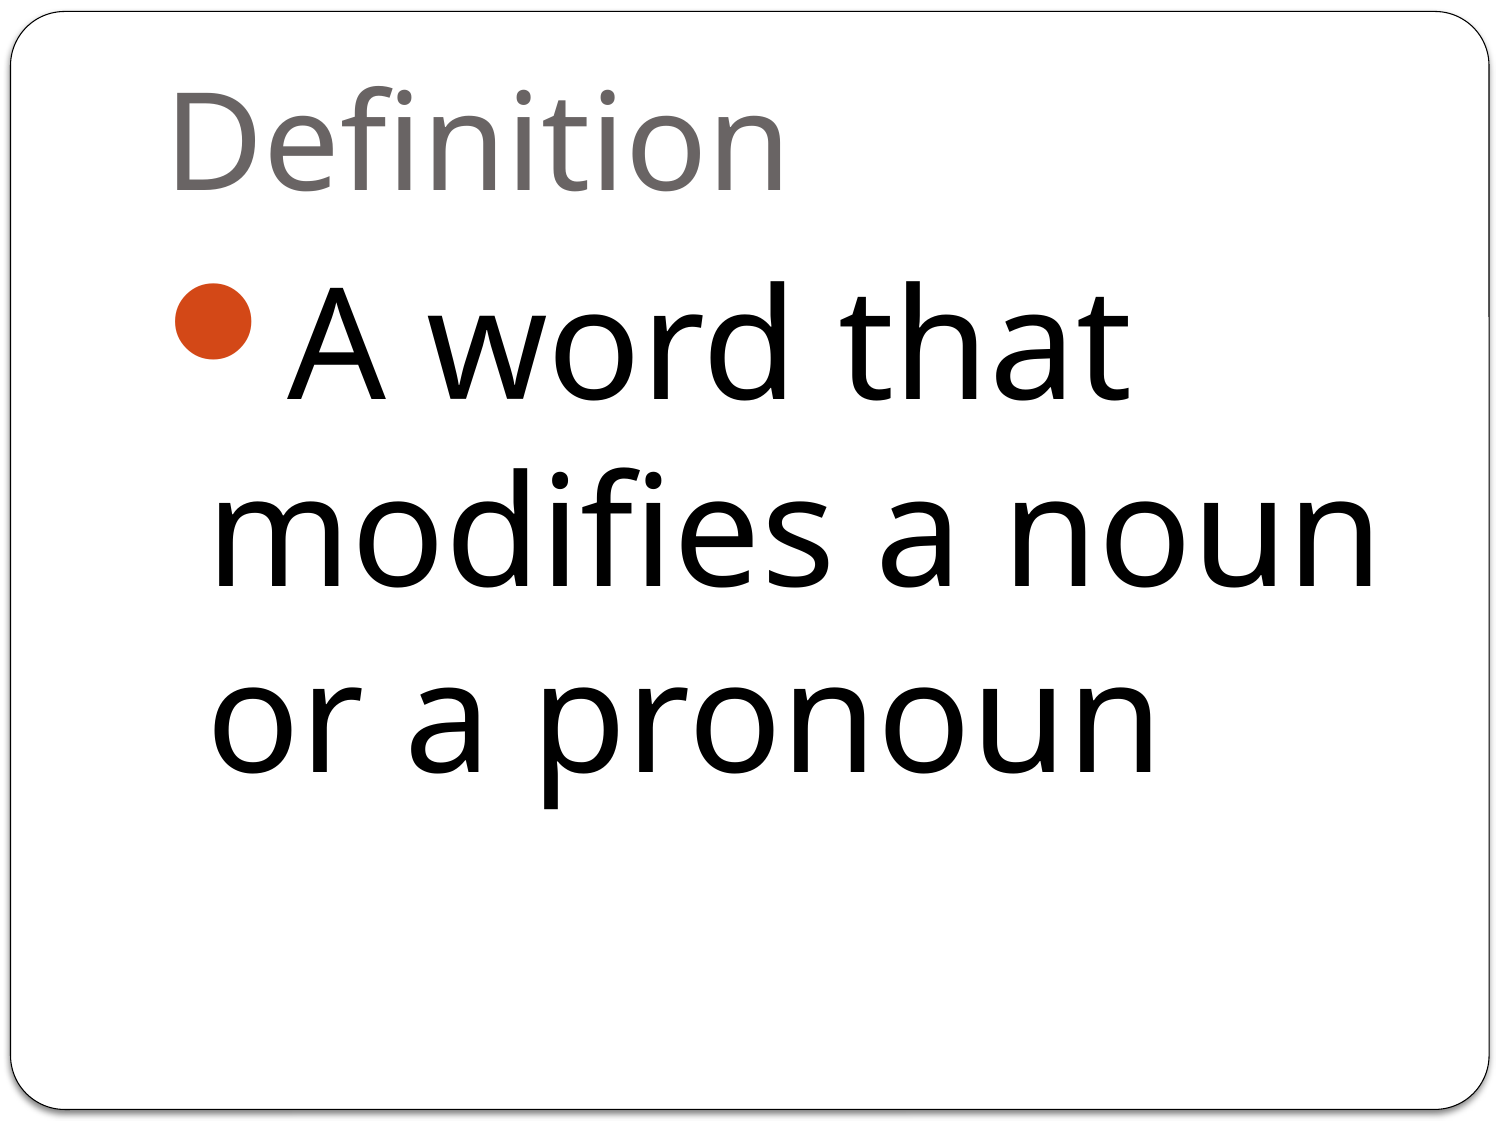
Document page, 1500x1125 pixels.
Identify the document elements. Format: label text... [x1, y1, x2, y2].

title Definition [150, 45, 1425, 233]
list A word that modifies a noun or a pronoun [150, 237, 1425, 988]
